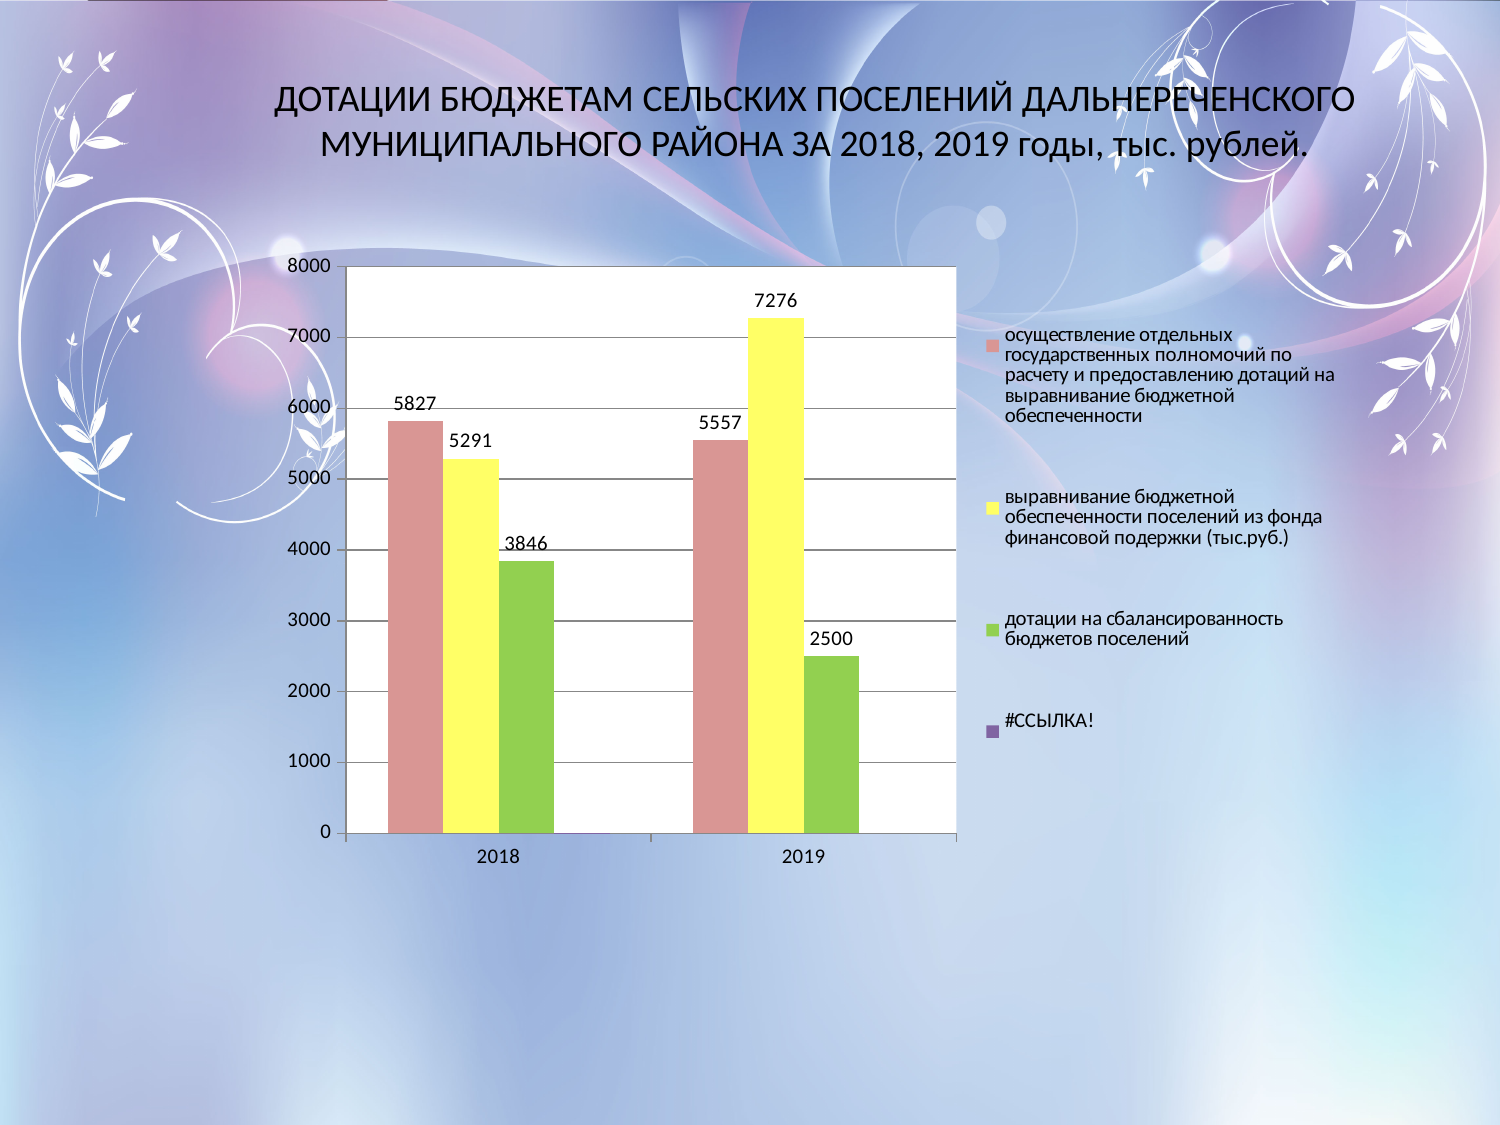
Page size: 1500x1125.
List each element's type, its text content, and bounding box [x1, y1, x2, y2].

chart [265, 243, 1353, 882]
picture [0, 0, 1500, 1125]
text_box ДОТАЦИИ БЮДЖЕТАМ СЕЛЬСКИХ ПОСЕЛЕНИЙ ДАЛЬНЕРЕЧЕНСКОГО МУНИЦИПАЛЬНОГО РАЙОНА ЗА 2018, 2019 годы, тыс. рублей. [242, 66, 1388, 172]
